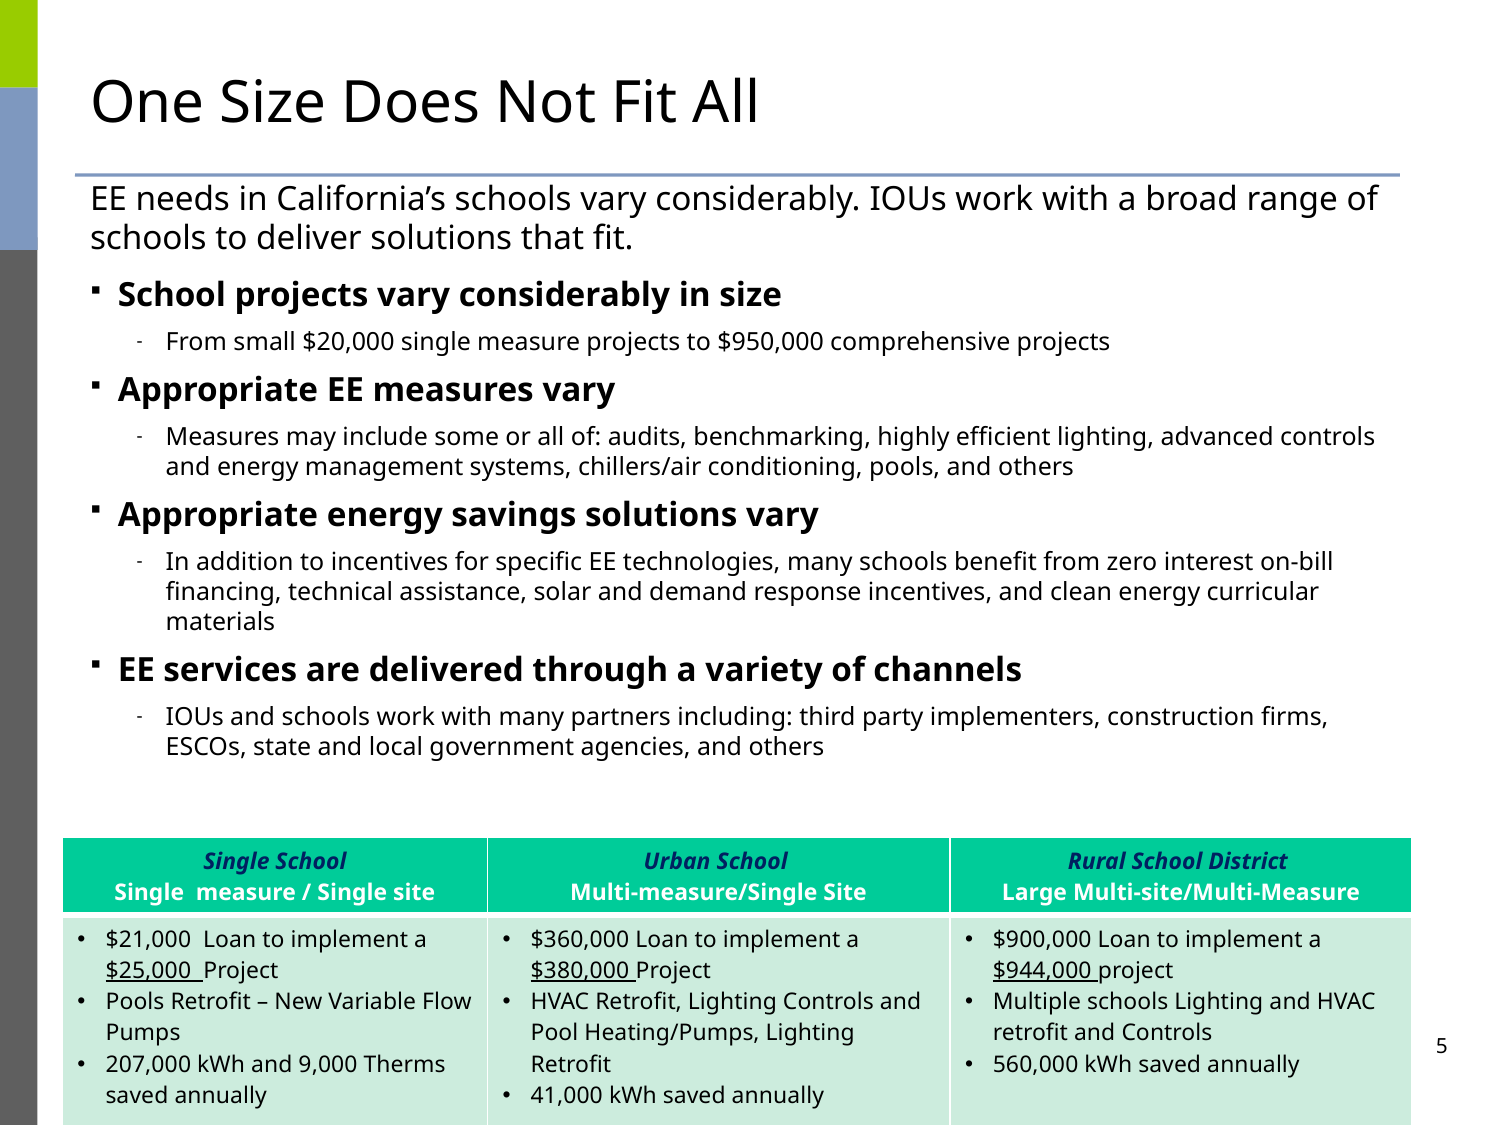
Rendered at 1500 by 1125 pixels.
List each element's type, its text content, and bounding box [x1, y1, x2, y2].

list EE needs in California’s schools vary considerably. IOUs work with a broad range of schools to deliver solutions that fit. School projects vary considerably in size From small $20,000 single measure projects to $950,000 comprehensive projects Appropriate EE measures vary Measures may include some or all of: audits, benchmarking, highly efficient lighting, advanced controls and energy management systems, chillers/air conditioning, pools, and others Appropriate energy savings solutions vary In addition to incentives for specific EE technologies, many schools benefit from zero interest on-bill financing, technical assistance, solar and demand response incentives, and clean energy curricular materials EE services are delivered through a variety of channels IOUs and schools work with many partners including: third party implementers, construction firms, ESCOs, state and local government agencies, and others [75, 169, 1425, 913]
table_header Single School Single measure / Single site [63, 838, 487, 912]
table_header Rural School District Large Multi-site/Multi-Measure [951, 838, 1411, 912]
title One Size Does Not Fit All [75, 62, 1425, 142]
table_cell $360,000 Loan to implement a $380,000 Project HVAC Retrofit, Lighting Controls and Pool Heating/Pumps, Lighting Retrofit 41,000 kWh saved annually [488, 918, 949, 1125]
table_cell $21,000 Loan to implement a $25,000 Project Pools Retrofit – New Variable Flow Pumps 207,000 kWh and 9,000 Therms saved annually [63, 918, 487, 1125]
slide_number 5 [1413, 1024, 1463, 1101]
table_cell $900,000 Loan to implement a $944,000 project Multiple schools Lighting and HVAC retrofit and Controls 560,000 kWh saved annually [951, 918, 1411, 1125]
table_header Urban School Multi-measure/Single Site [488, 838, 949, 912]
